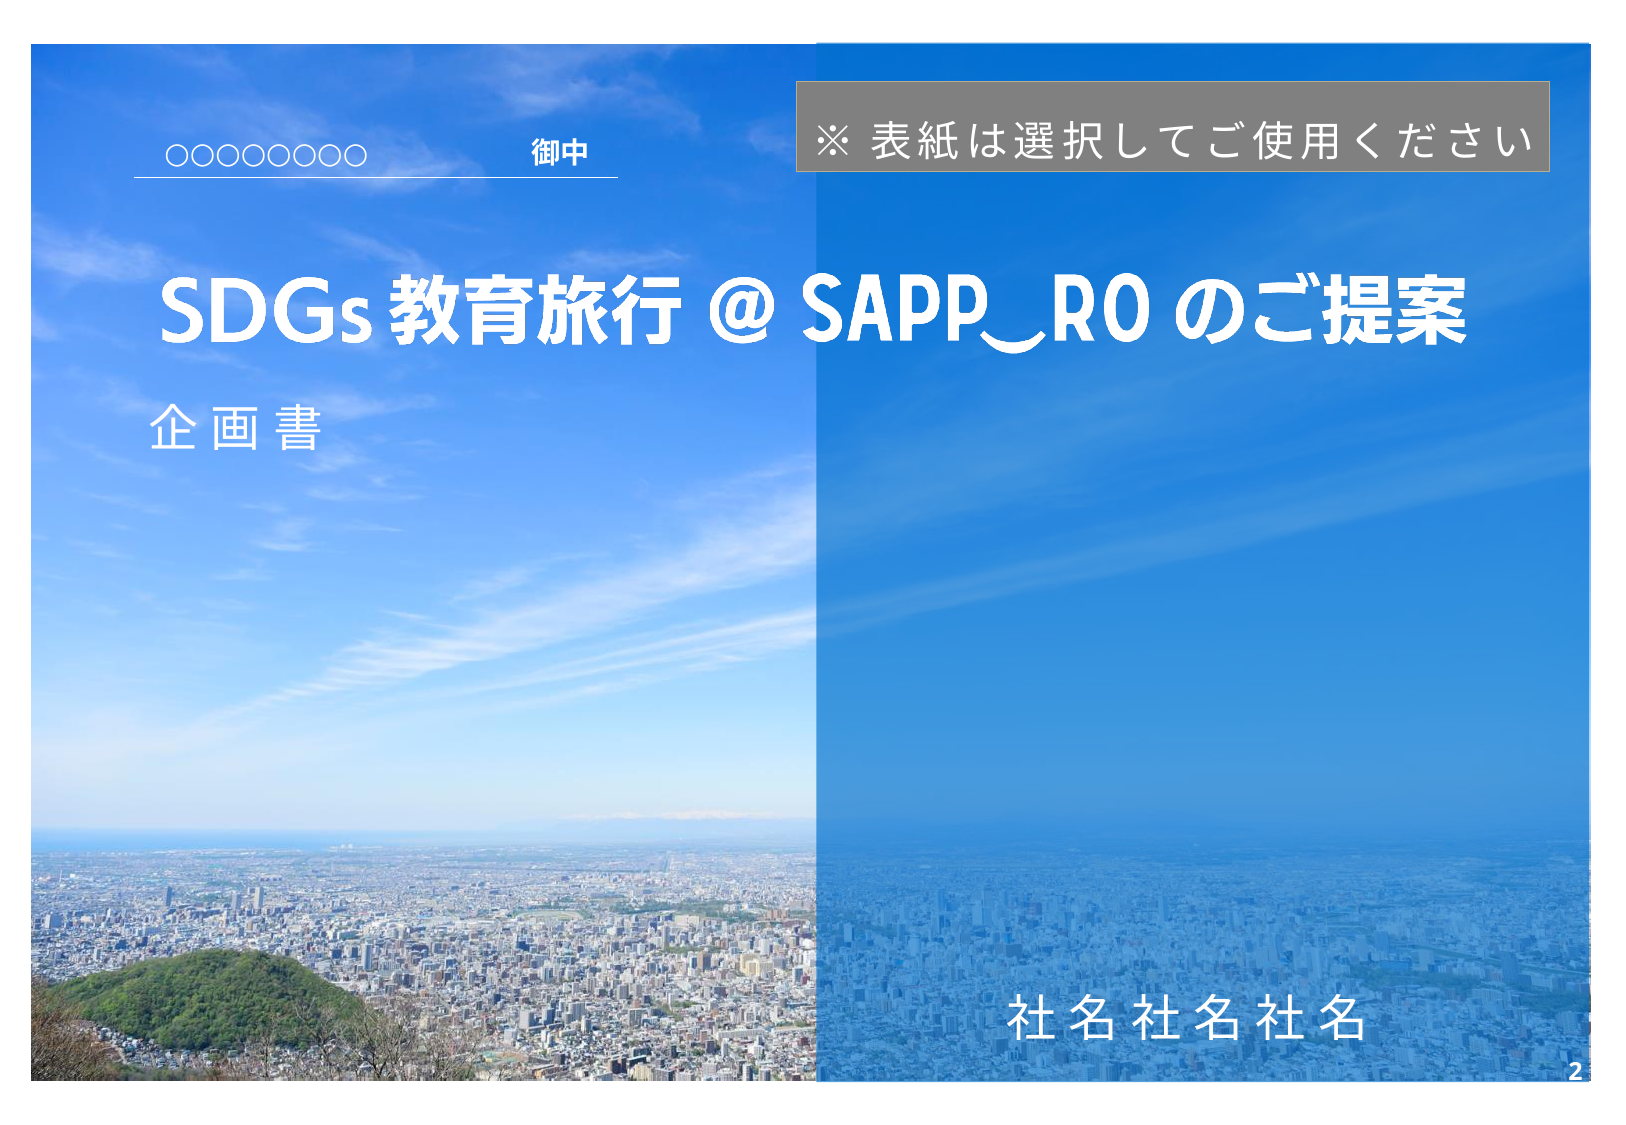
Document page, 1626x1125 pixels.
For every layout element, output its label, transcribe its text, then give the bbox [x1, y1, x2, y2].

slide_number 2 [1232, 1042, 1598, 1103]
picture [31, 44, 1591, 1081]
